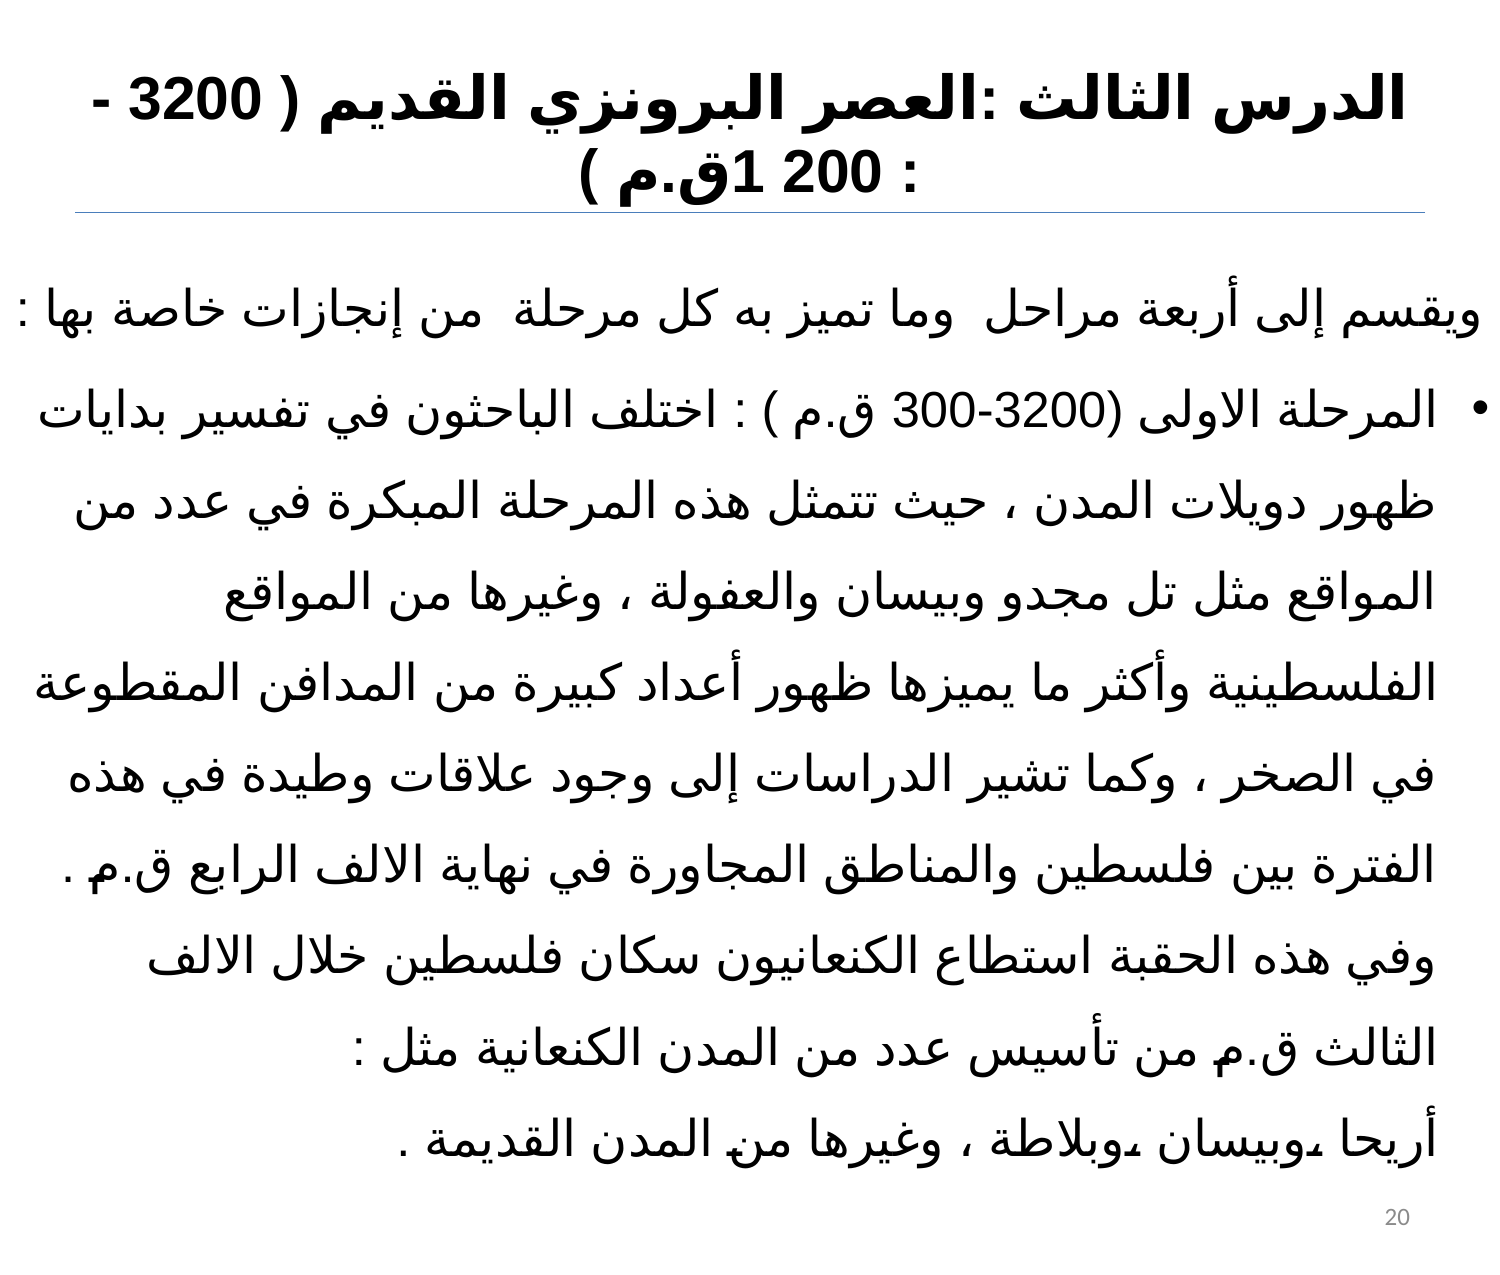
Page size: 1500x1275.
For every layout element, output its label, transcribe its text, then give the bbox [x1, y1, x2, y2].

title الدرس الثالث :العصر البرونزي القديم ( 3200 -200 1ق.م ) : [75, 51, 1425, 213]
slide_number 20 [1074, 1181, 1425, 1250]
list ويقسم إلى أربعة مراحل وما تميز به كل مرحلة من إنجازات خاصة بها : المرحلة الاولى (3200-300 ق.م ) : اختلف الباحثون في تفسير بدايات ظهور دويلات المدن ، حيث تتمثل هذه المرحلة المبكرة في عدد من المواقع مثل تل مجدو وبيسان والعفولة ، وغيرها من المواقع الفلسطينية وأكثر ما يميزها ظهور أعداد كبيرة من المدافن المقطوعة في الصخر ، وكما تشير الدراسات إلى وجود علاقات وطيدة في هذه الفترة بين فلسطين والمناطق المجاورة في نهاية الالف الرابع ق.م . وفي هذه الحقبة استطاع الكنعانيون سكان فلسطين خلال الالف الثالث ق.م من تأسيس عدد من المدن الكنعانية مثل : أريحا ،وبيسان ،وبلاطة ، وغيرها من المدن القديمة . [0, 237, 1500, 1275]
